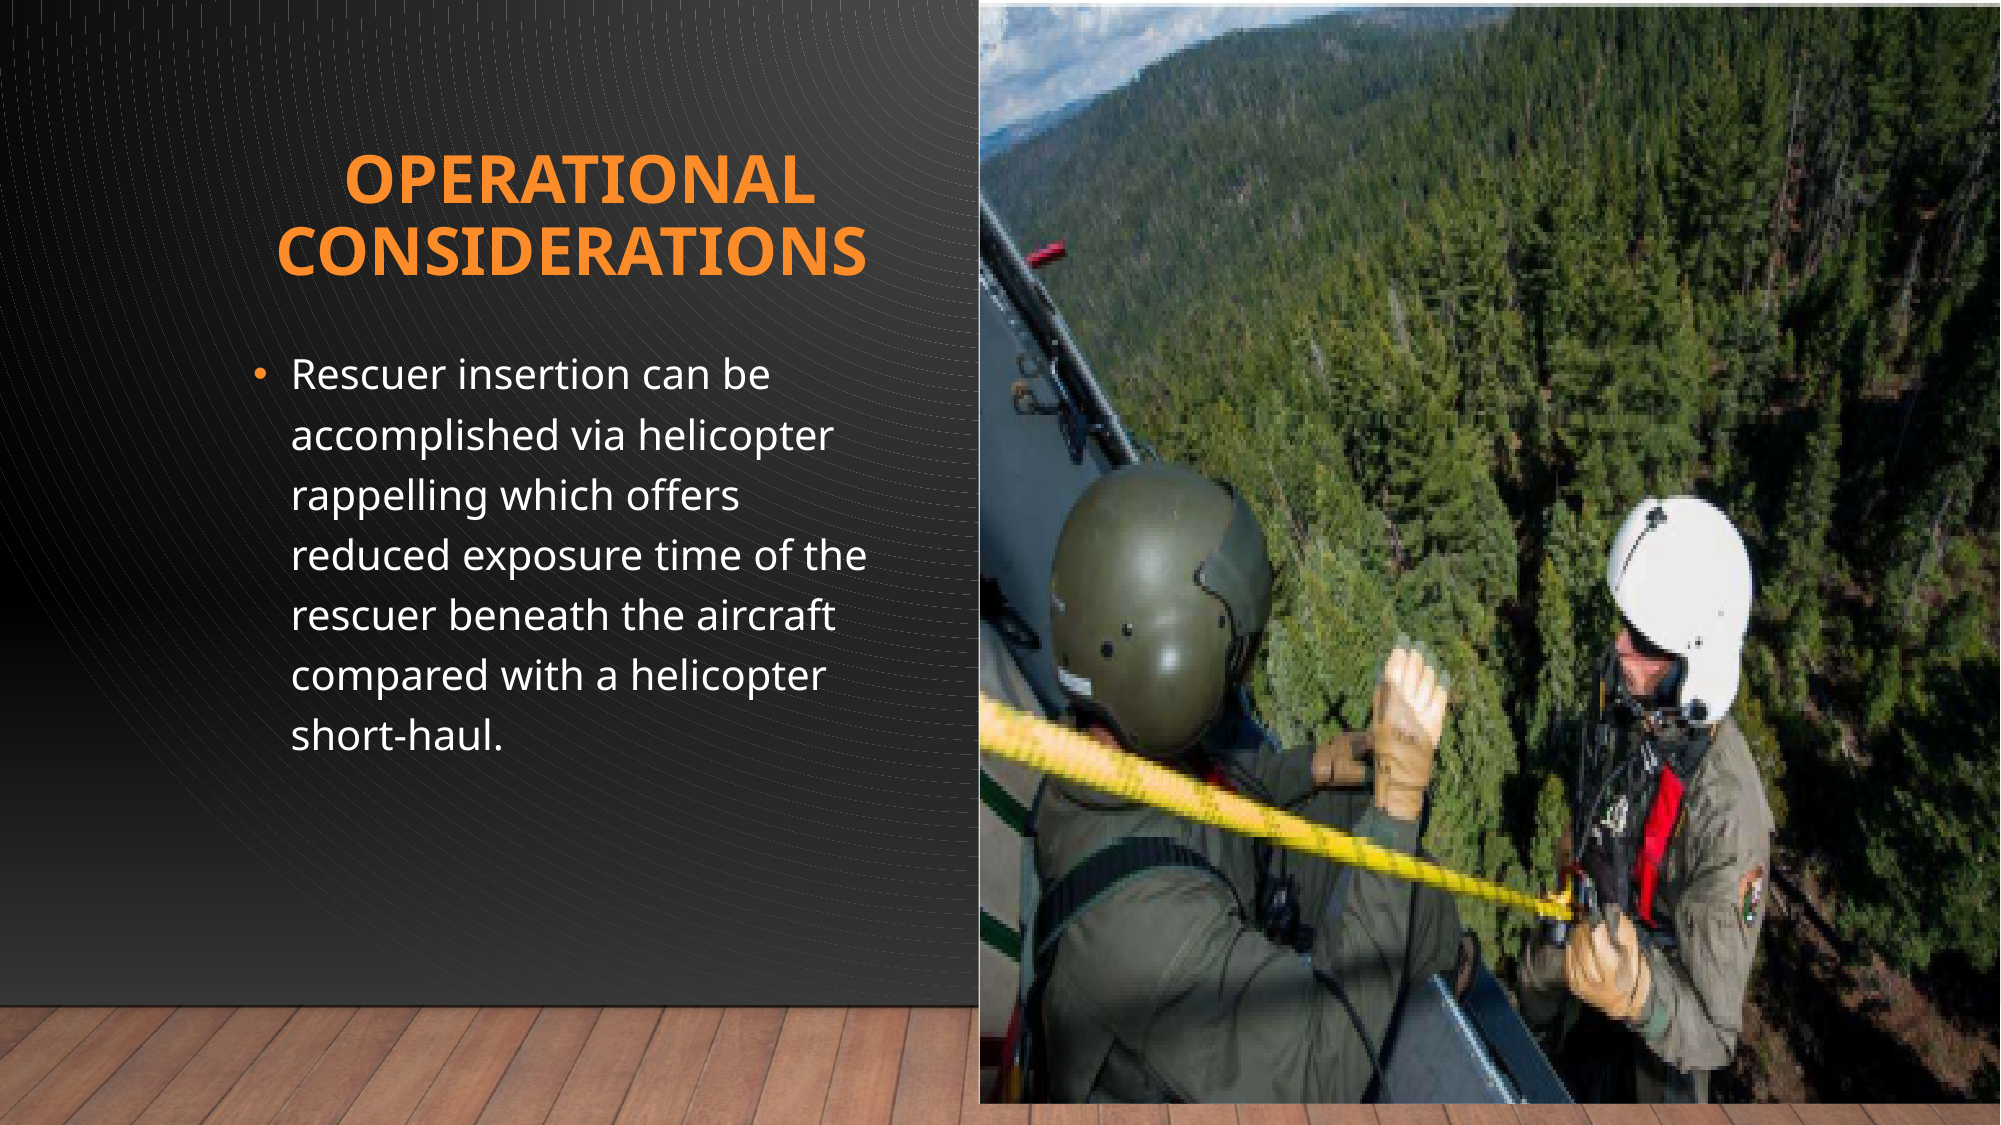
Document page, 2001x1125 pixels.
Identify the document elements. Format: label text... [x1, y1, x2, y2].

title OPERATIONAL CONSIDERATIONS [238, 131, 924, 305]
list Rescuer insertion can be accomplished via helicopter rappelling which offers reduced exposure time of the rescuer beneath the aircraft compared with a helicopter short-haul. [238, 330, 923, 897]
picture [0, 0, 2000, 1125]
